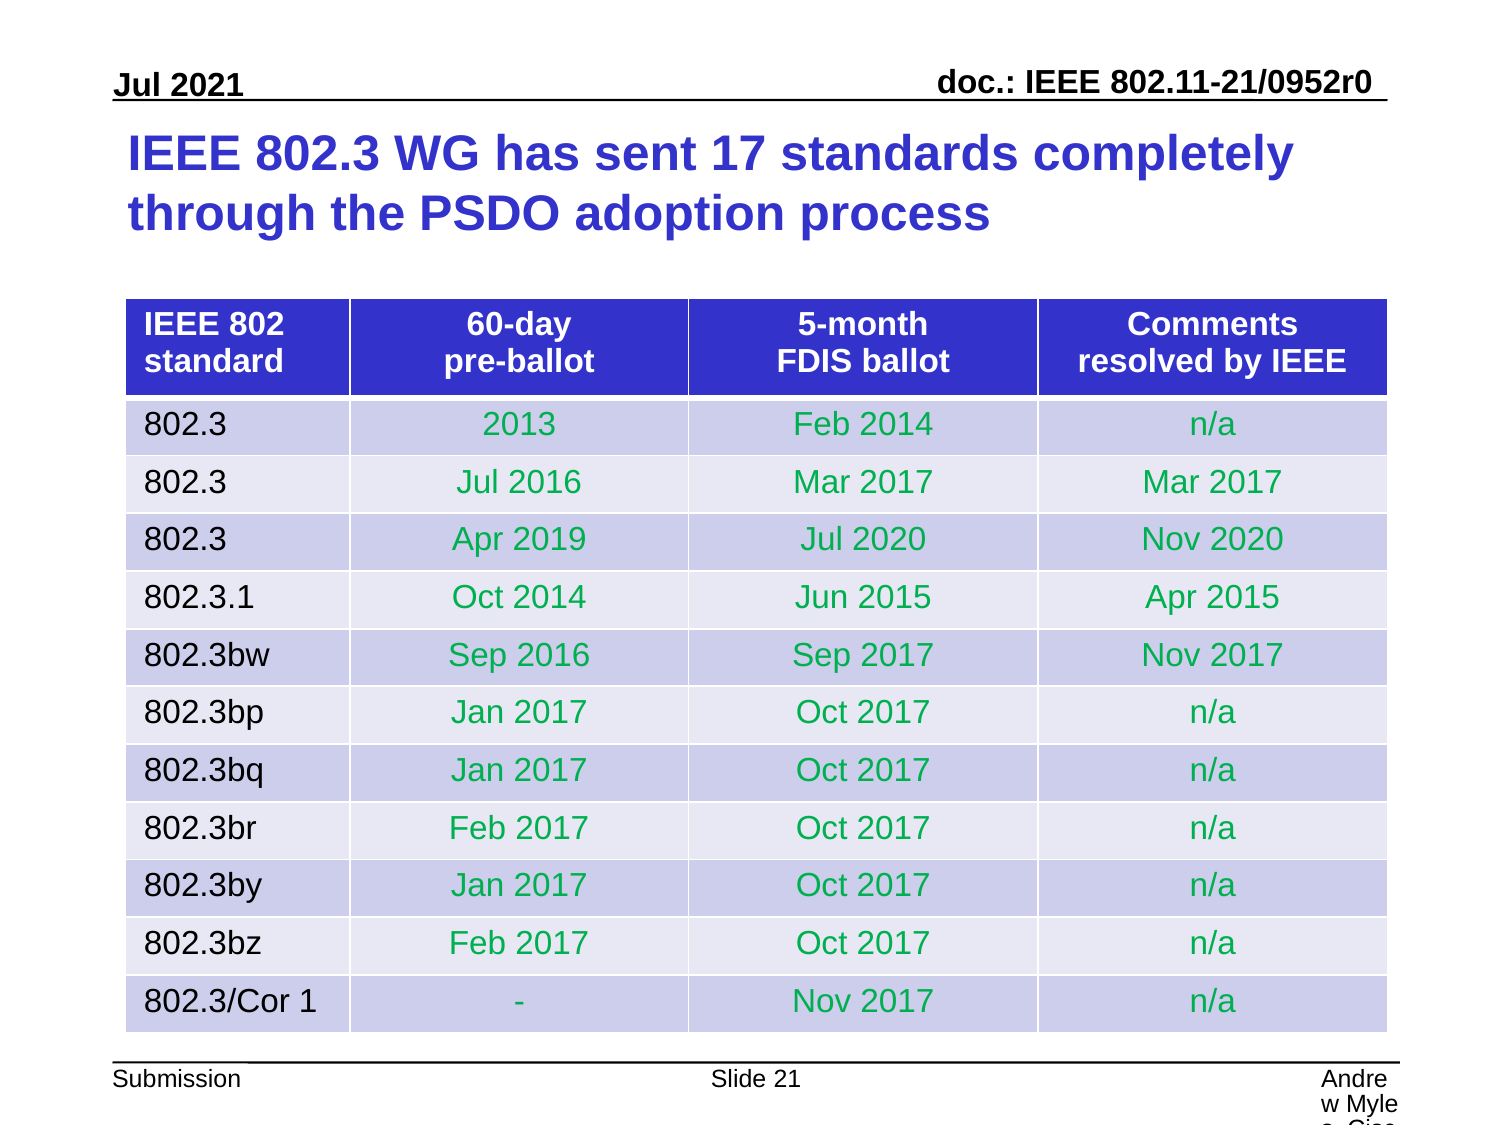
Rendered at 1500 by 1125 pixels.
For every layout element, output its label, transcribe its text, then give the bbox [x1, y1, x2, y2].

table_cell Oct 2014 [351, 572, 688, 628]
table_header 5-month FDIS ballot [689, 299, 1037, 395]
table_cell Feb 2017 [351, 918, 688, 974]
table_cell Mar 2017 [689, 456, 1037, 512]
table_cell Apr 2015 [1039, 572, 1387, 628]
table_cell 802.3.1 [126, 572, 349, 628]
table_header Comments resolved by IEEE [1039, 299, 1387, 395]
table_cell Jul 2020 [689, 514, 1037, 570]
table_cell - [351, 976, 688, 1032]
table_cell Oct 2017 [689, 745, 1037, 801]
table_cell Sep 2017 [689, 630, 1037, 685]
table_header IEEE 802 standard [126, 299, 349, 395]
table_cell 802.3by [126, 860, 349, 916]
table_cell Jul 2016 [351, 456, 688, 512]
table_cell 802.3bq [126, 745, 349, 801]
title IEEE 802.3 WG has sent 17 standards completely through the PSDO adoption process [112, 112, 1388, 288]
table_cell Mar 2017 [1039, 456, 1387, 512]
table_cell 802.3 [126, 401, 349, 455]
table_cell 802.3 [126, 456, 349, 512]
slide_number Slide 21 [709, 1061, 803, 1093]
table_cell n/a [1039, 860, 1387, 916]
table_cell 802.3 [126, 514, 349, 570]
table_cell Apr 2019 [351, 514, 688, 570]
table_cell Jan 2017 [351, 860, 688, 916]
table_cell n/a [1039, 687, 1387, 743]
table_cell Sep 2016 [351, 630, 688, 685]
table_cell Oct 2017 [689, 860, 1037, 916]
table_cell Feb 2014 [689, 401, 1037, 455]
table_cell Jan 2017 [351, 687, 688, 743]
table_cell n/a [1039, 976, 1387, 1032]
table_cell 802.3/Cor 1 [126, 976, 349, 1032]
table_cell Feb 2017 [351, 803, 688, 859]
table_cell 802.3bz [126, 918, 349, 974]
table_cell Nov 2020 [1039, 514, 1387, 570]
table_cell 802.3br [126, 803, 349, 859]
table_header 60-day pre-ballot [351, 299, 688, 395]
table_cell 802.3bp [126, 687, 349, 743]
table_cell n/a [1039, 918, 1387, 974]
table_cell Nov 2017 [1039, 630, 1387, 685]
table_cell n/a [1039, 401, 1387, 455]
table_cell 2013 [351, 401, 688, 455]
table_cell n/a [1039, 745, 1387, 801]
table_cell Oct 2017 [689, 687, 1037, 743]
table_cell Oct 2017 [689, 803, 1037, 859]
footer Andrew Myles, Cisco [1320, 1061, 1402, 1093]
table_cell 802.3bw [126, 630, 349, 685]
table_cell Jun 2015 [689, 572, 1037, 628]
table_cell Jan 2017 [351, 745, 688, 801]
table_cell Oct 2017 [689, 918, 1037, 974]
table_cell n/a [1039, 803, 1387, 859]
table_cell Nov 2017 [689, 976, 1037, 1032]
